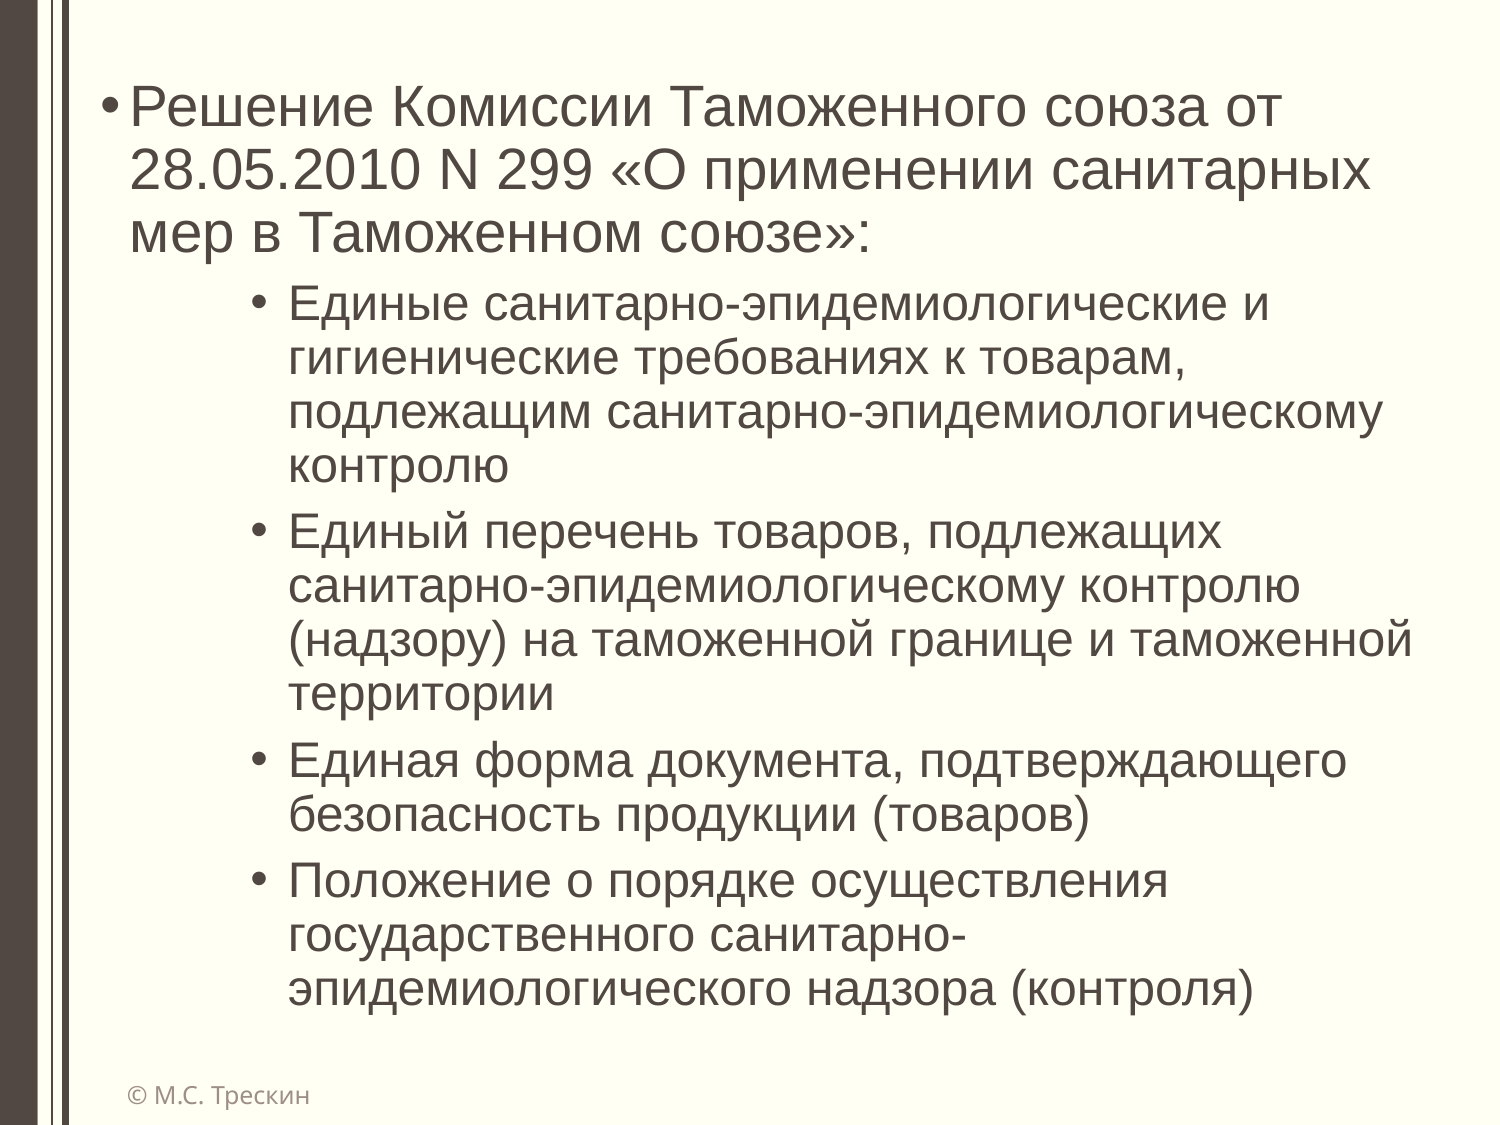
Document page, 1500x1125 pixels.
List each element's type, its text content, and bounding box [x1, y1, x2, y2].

footer © М.С. Трескин [126, 1066, 905, 1125]
list Решение Комиссии Таможенного союза от 28.05.2010 N 299 «О применении санитарных мер в Таможенном союзе»: Единые санитарно-эпидемиологические и гигиенические требованиях к товарам, подлежащим санитарно-эпидемиологическому контролю Единый перечень товаров, подлежащих санитарно-эпидемиологическому контролю (надзору) на таможенной границе и таможенной территории Единая форма документа, подтверждающего безопасность продукции (товаров) Положение о порядке осуществления государственного санитарно-эпидемиологического надзора (контроля) [100, 68, 1460, 1058]
